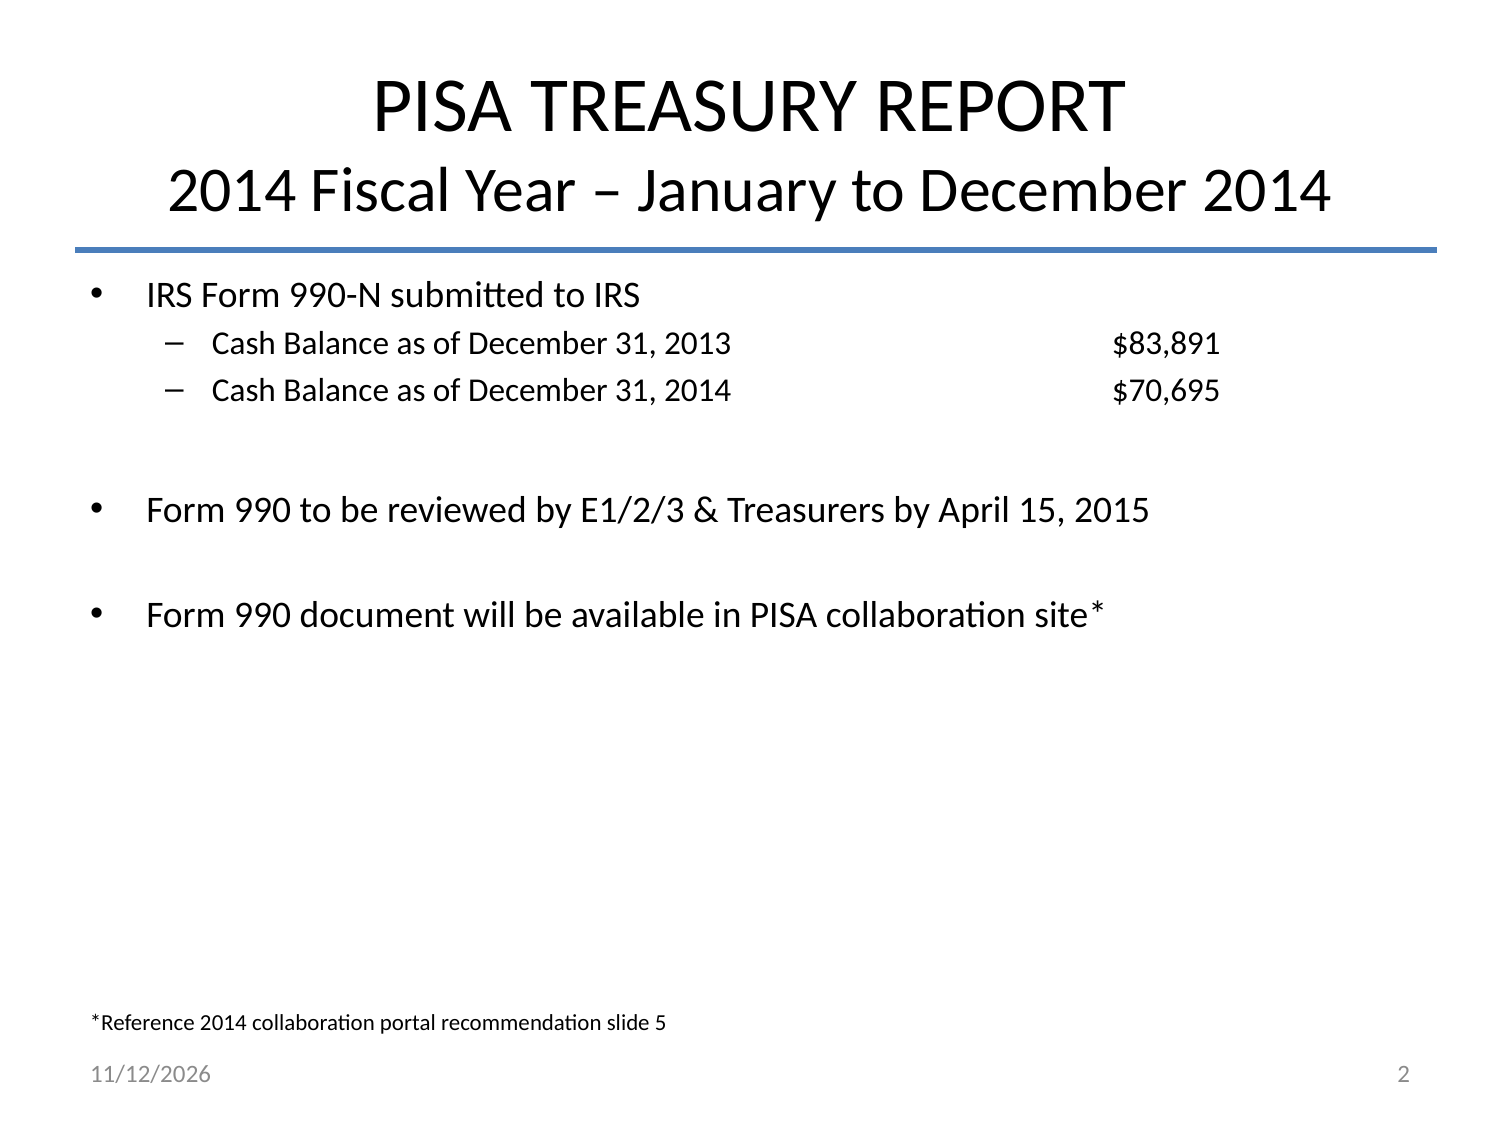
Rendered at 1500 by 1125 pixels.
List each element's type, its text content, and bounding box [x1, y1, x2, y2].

list IRS Form 990-N submitted to IRS Cash Balance as of December 31, 2013 $83,891 Cash Balance as of December 31, 2014 $70,695 Form 990 to be reviewed by E1/2/3 & Treasurers by April 15, 2015 Form 990 document will be available in PISA collaboration site* [75, 262, 1425, 700]
text_box *Reference 2014 collaboration portal recommendation slide 5 [74, 999, 1350, 1043]
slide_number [75, 1043, 425, 1103]
slide_number 2 [1074, 1042, 1425, 1103]
title PISA TREASURY REPORT 2014 Fiscal Year – January to December 2014 [75, 45, 1425, 233]
